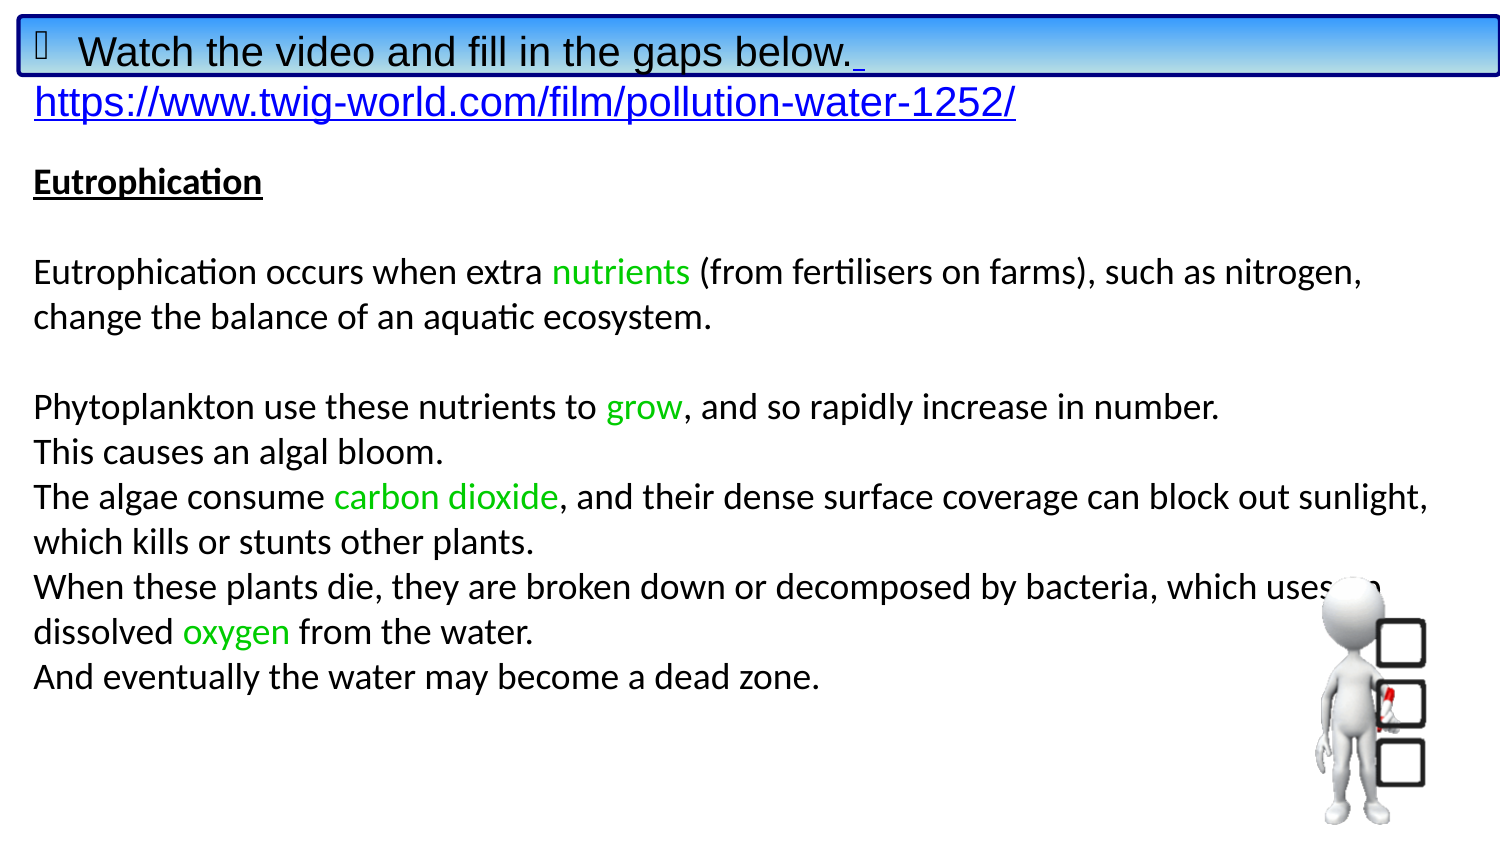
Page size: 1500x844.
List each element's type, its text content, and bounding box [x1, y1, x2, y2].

text_box Eutrophication Eutrophication occurs when extra nutrients (from fertilisers on farms), such as nitrogen, change the balance of an aquatic ecosystem. Phytoplankton use these nutrients to grow, and so rapidly increase in number. This causes an algal bloom. The algae consume carbon dioxide, and their dense surface coverage can block out sunlight, which kills or stunts other plants. When these plants die, they are broken down or decomposed by bacteria, which uses up dissolved oxygen from the water. And eventually the water may become a dead zone. [18, 149, 1479, 740]
picture [1280, 571, 1454, 844]
text_box Watch the video and fill in the gaps below. https://www.twig-world.com/film/pollution-water-1252/ [18, 16, 1500, 76]
